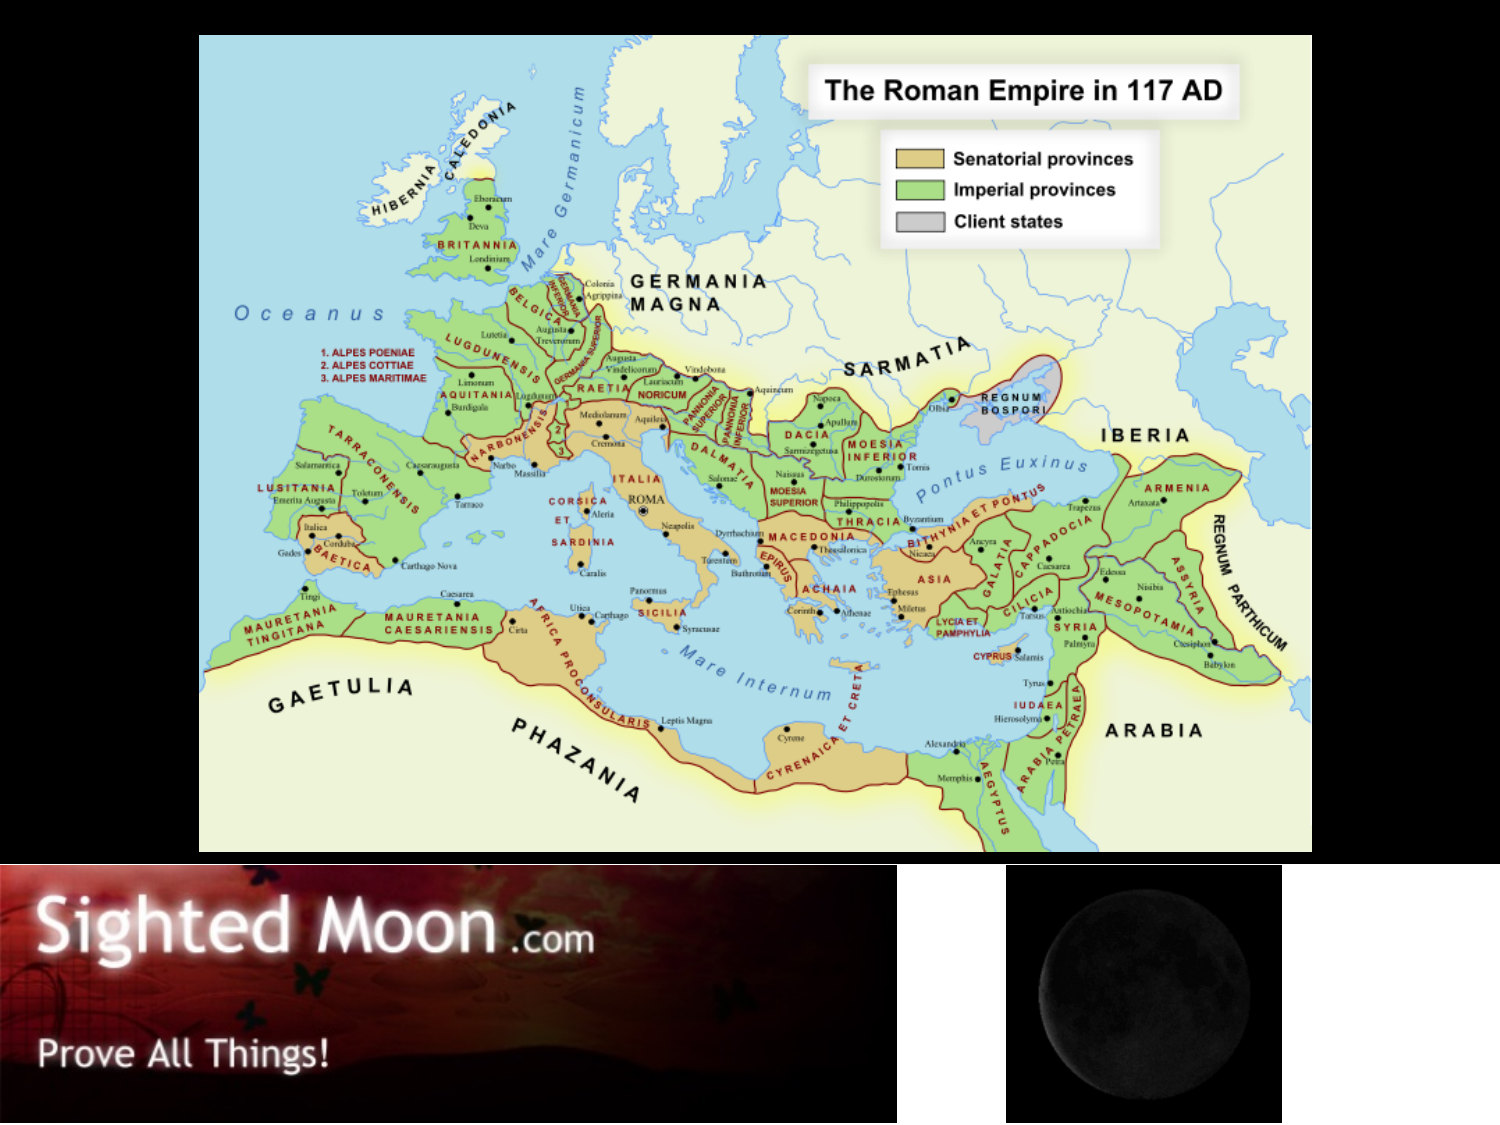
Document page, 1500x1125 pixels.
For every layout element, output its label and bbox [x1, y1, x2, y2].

list [198, 34, 1312, 852]
text_box [0, 864, 1500, 1125]
